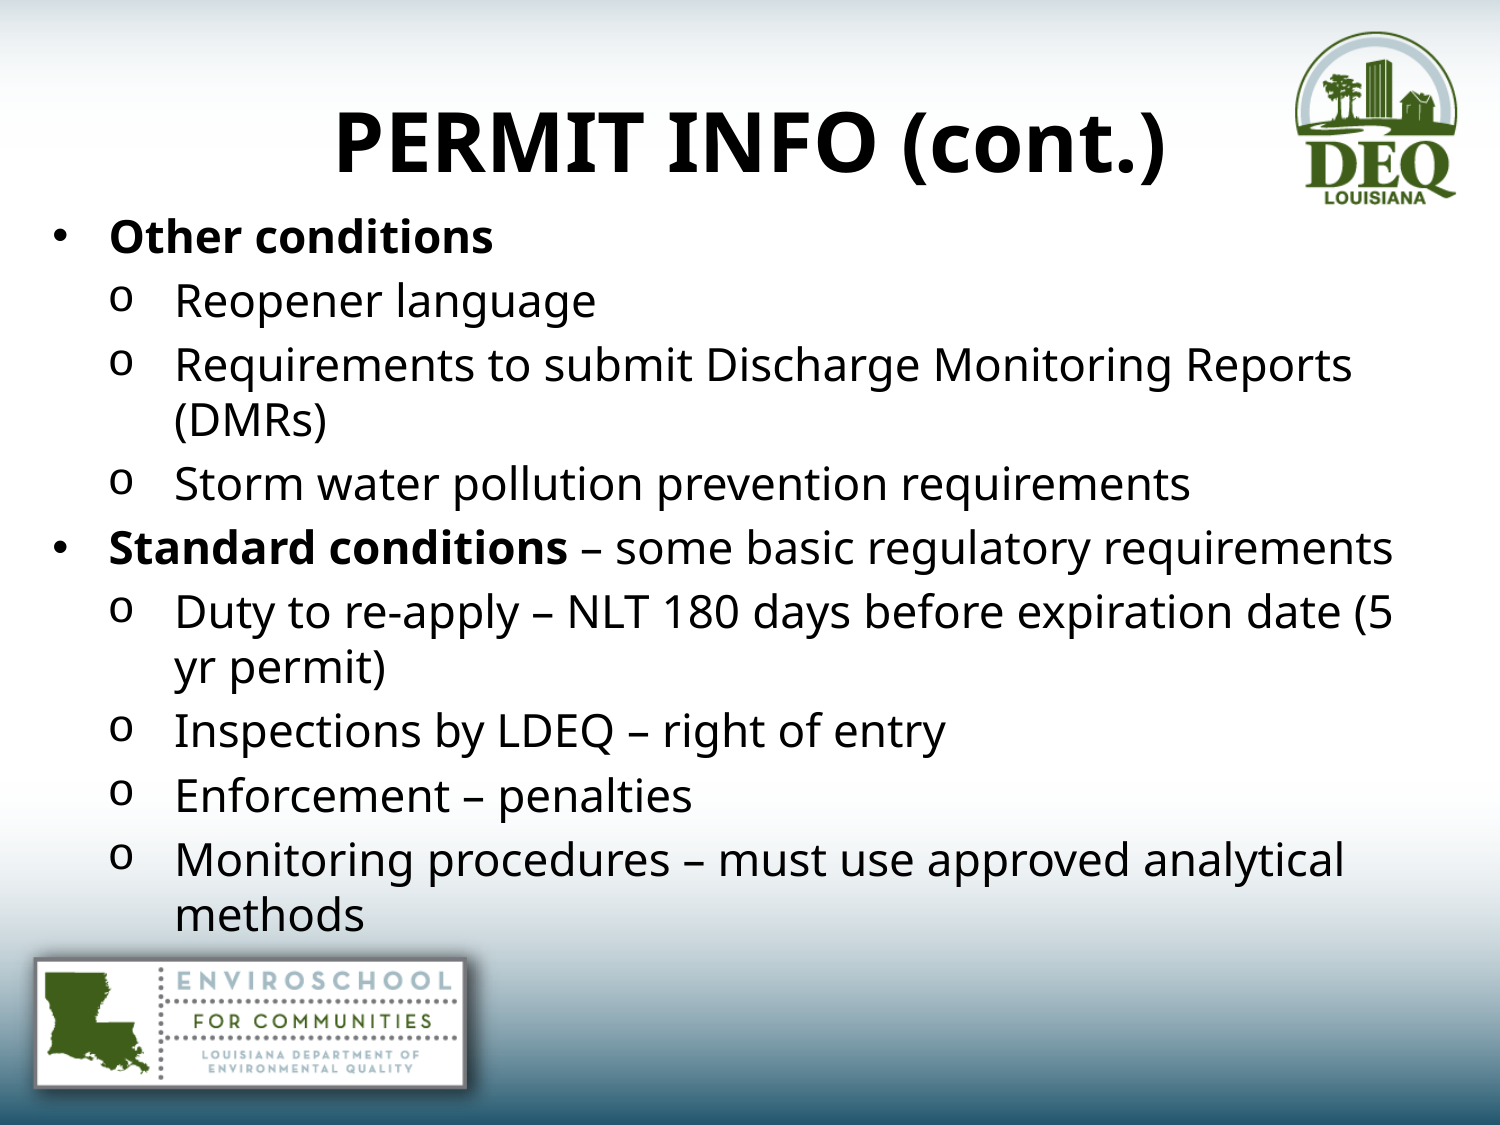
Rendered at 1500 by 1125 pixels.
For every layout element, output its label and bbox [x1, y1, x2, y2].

list [0, 0, 1500, 1125]
